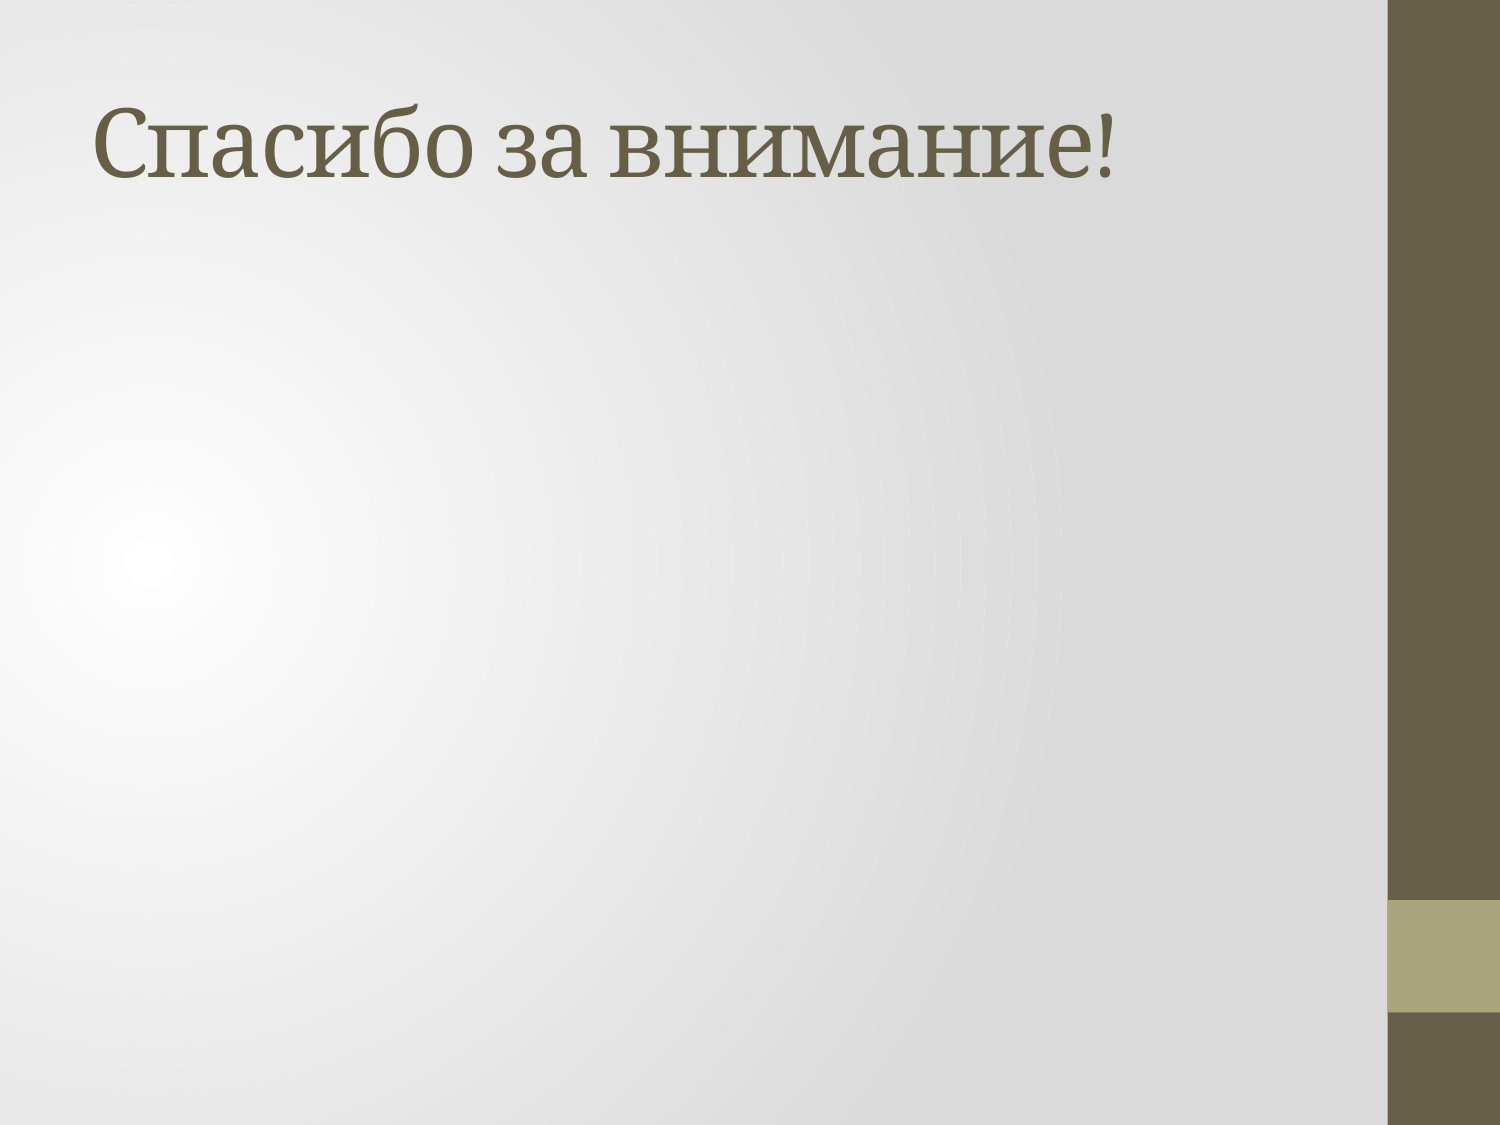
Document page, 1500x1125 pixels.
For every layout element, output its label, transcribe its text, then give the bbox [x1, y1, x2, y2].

title Спасибо за внимание! [75, 45, 1325, 233]
